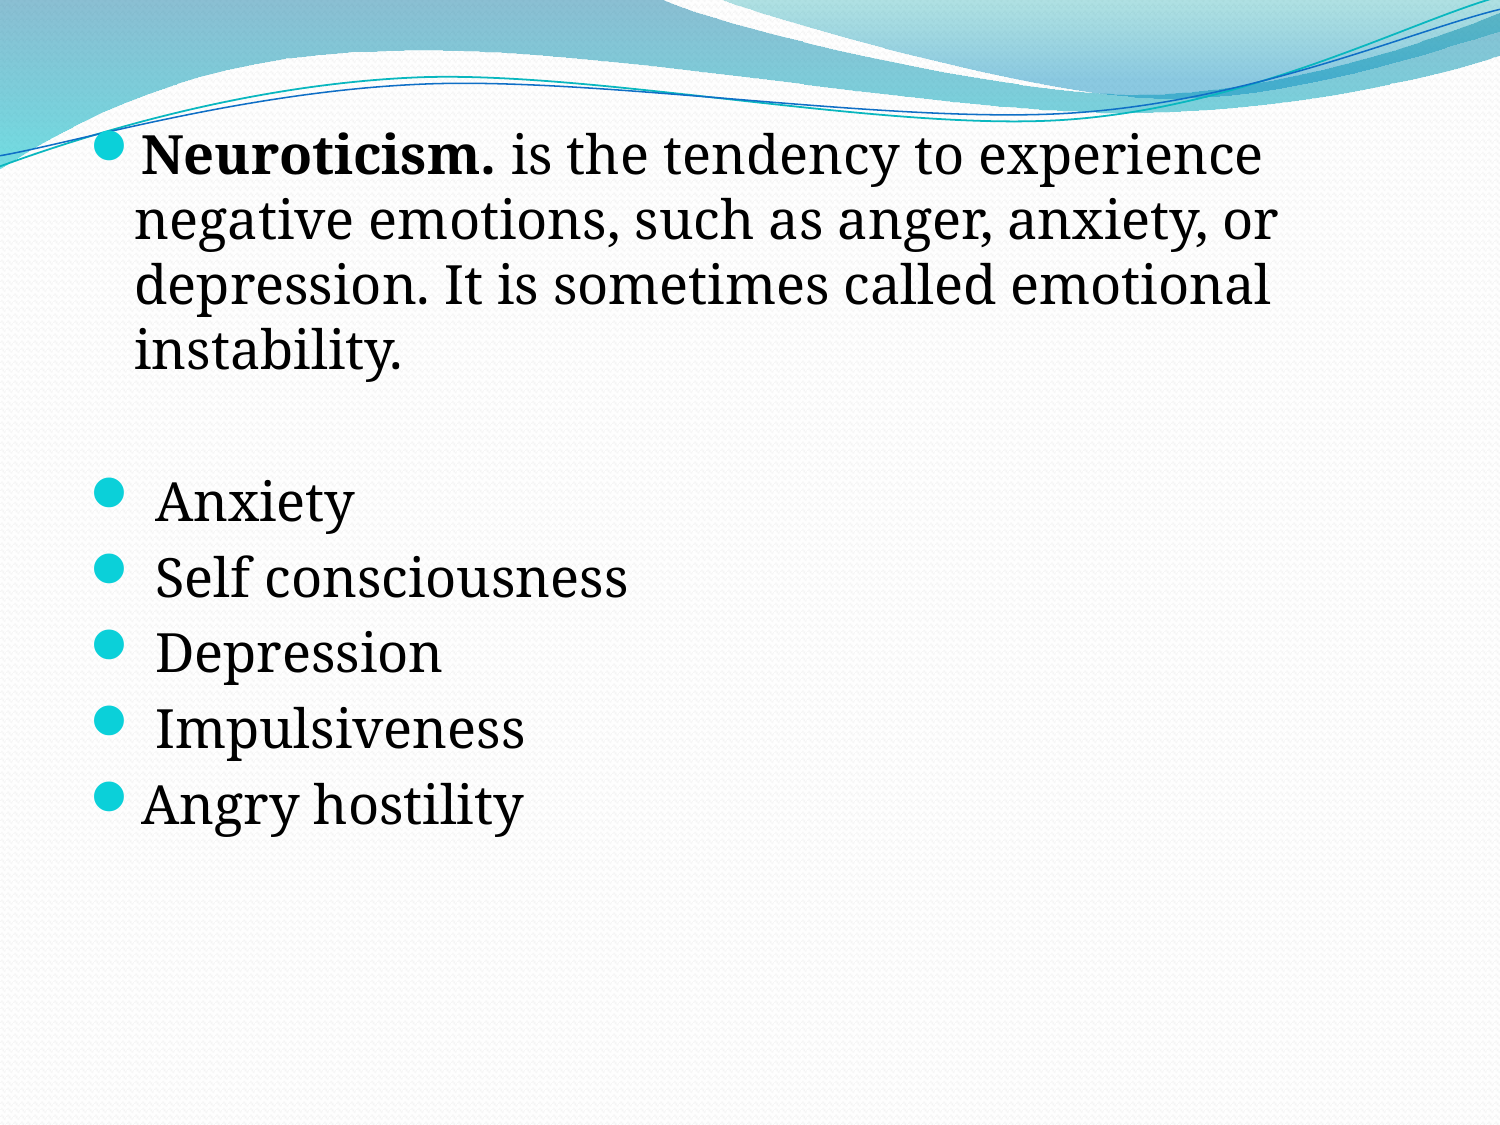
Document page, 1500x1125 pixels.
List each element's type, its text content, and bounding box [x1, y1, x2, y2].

list Neuroticism. is the tendency to experience negative emotions, such as anger, anxiety, or depression. It is sometimes called emotional instability. Anxiety Self consciousness Depression Impulsiveness Angry hostility [75, 112, 1425, 1079]
